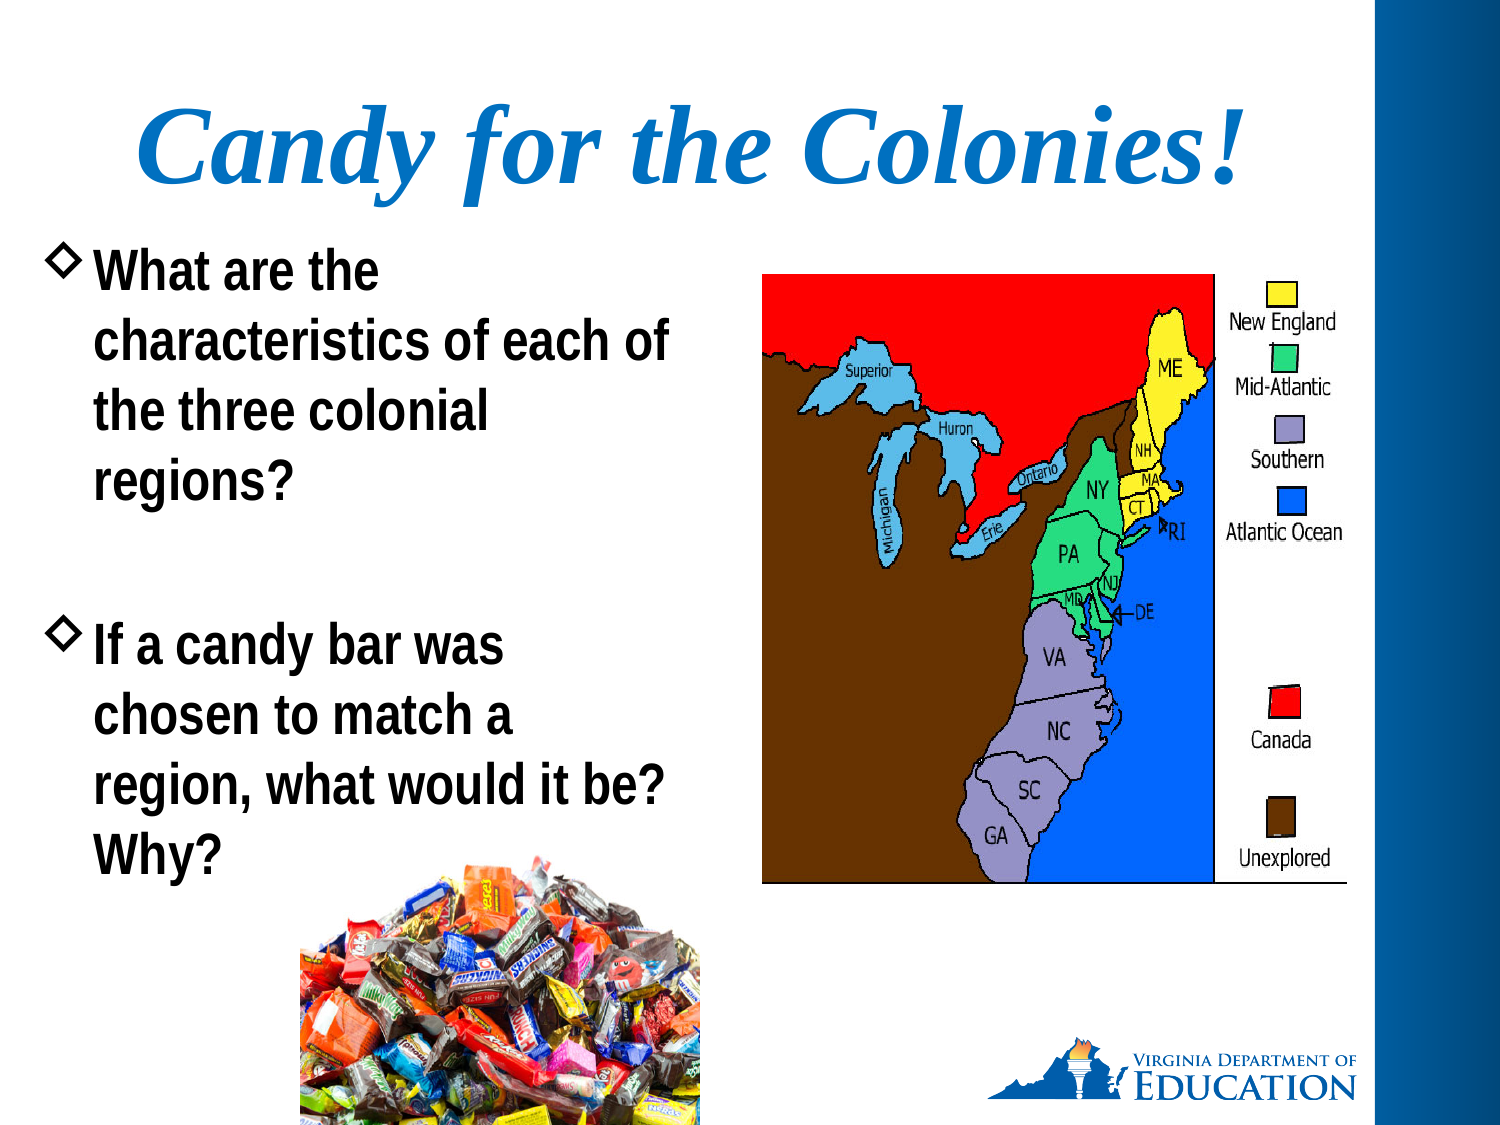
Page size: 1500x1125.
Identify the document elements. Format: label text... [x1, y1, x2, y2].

title Candy for the Colonies! [75, 45, 1313, 233]
picture [987, 1037, 1357, 1100]
picture [762, 274, 1347, 884]
list What are the characteristics of each of the three colonial regions? If a candy bar was chosen to match a region, what would it be? Why? [22, 224, 699, 970]
picture [299, 824, 701, 1125]
